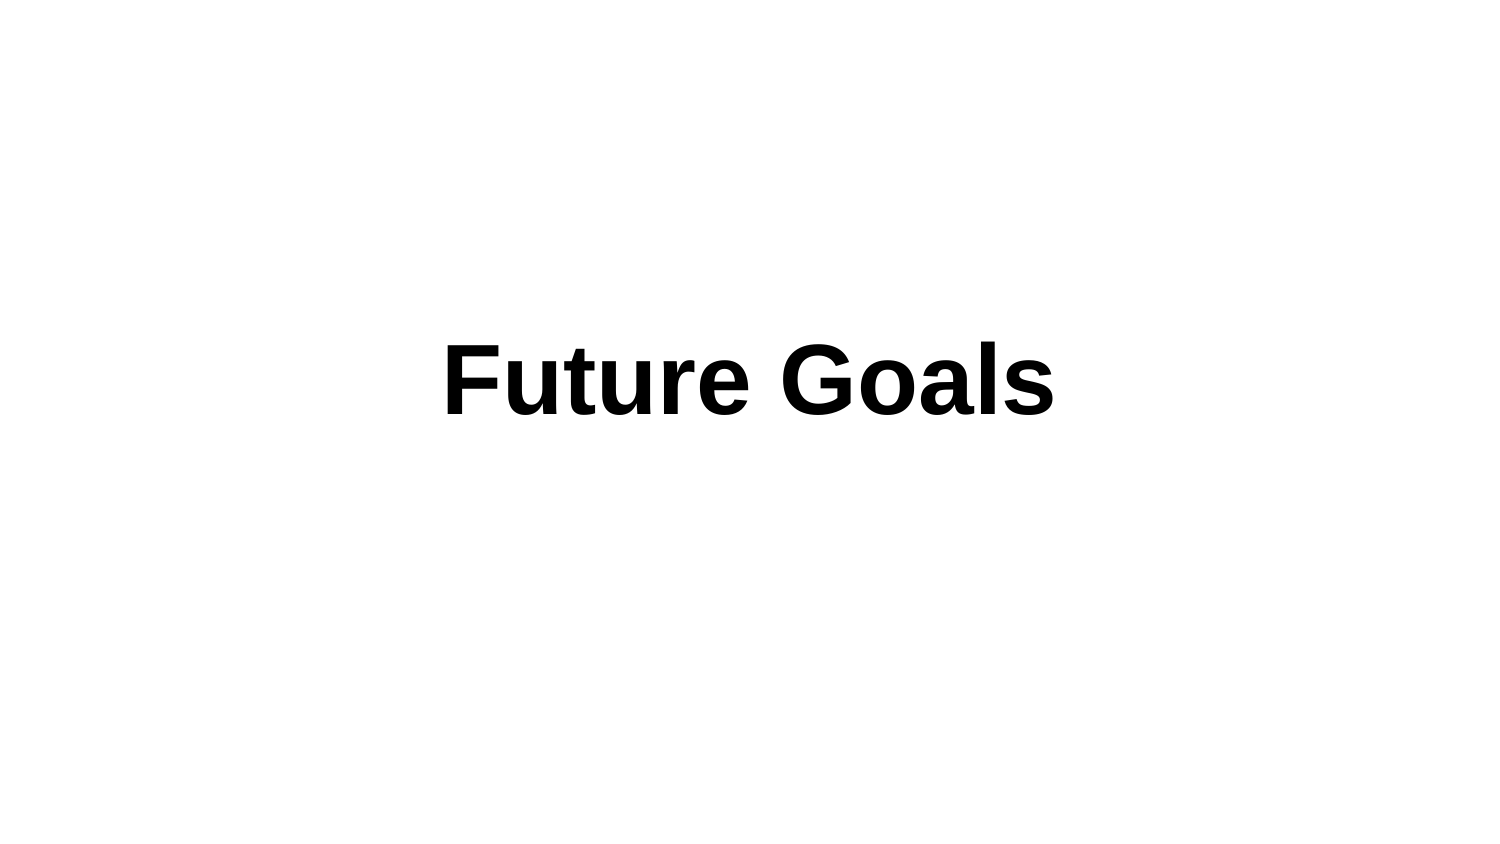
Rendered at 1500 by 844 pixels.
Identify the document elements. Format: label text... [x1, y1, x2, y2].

title Future Goals [112, 259, 1388, 450]
